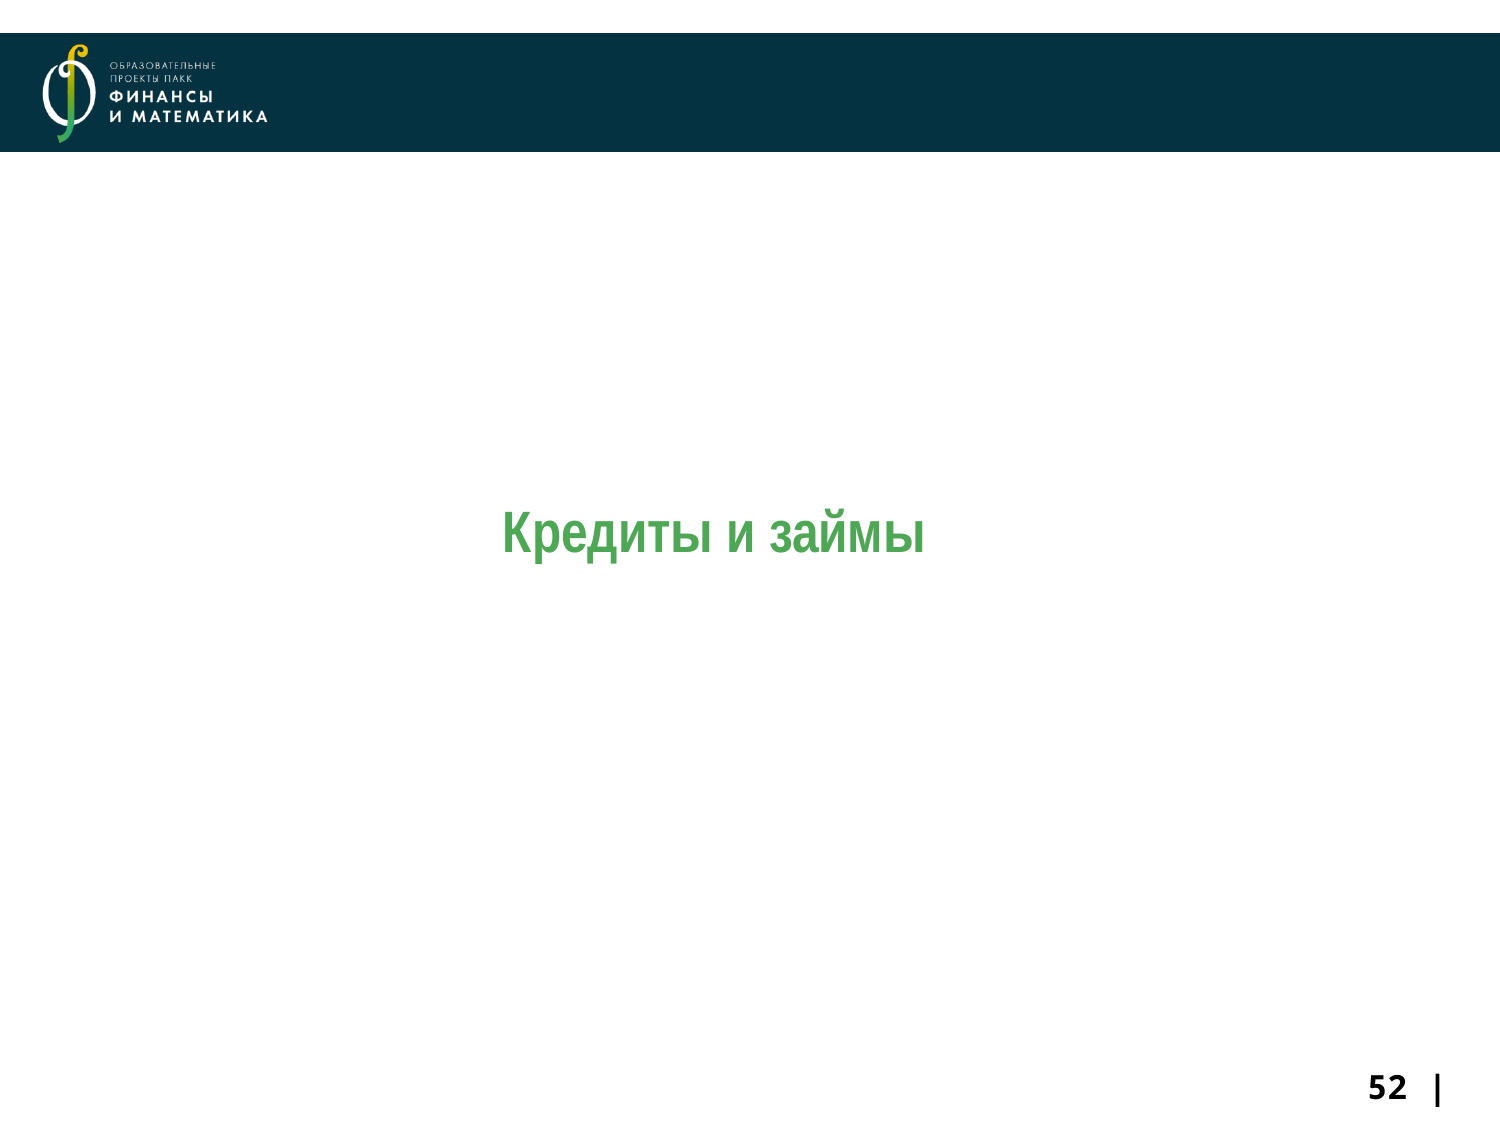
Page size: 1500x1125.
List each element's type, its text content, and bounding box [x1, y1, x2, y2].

picture [200, 91, 211, 102]
picture [217, 111, 223, 122]
picture [157, 91, 167, 102]
picture [228, 111, 238, 122]
picture [110, 91, 122, 102]
picture [172, 91, 181, 102]
picture [128, 91, 138, 102]
picture [133, 111, 145, 122]
picture [163, 111, 170, 122]
picture [186, 111, 199, 122]
picture [204, 111, 213, 122]
picture [187, 91, 195, 102]
picture [244, 111, 252, 122]
picture [43, 45, 96, 142]
picture [175, 111, 181, 122]
picture [150, 111, 160, 122]
text_box Кредиты и займы [88, 486, 1341, 572]
picture [257, 111, 266, 122]
picture [143, 91, 153, 102]
picture [110, 111, 116, 122]
